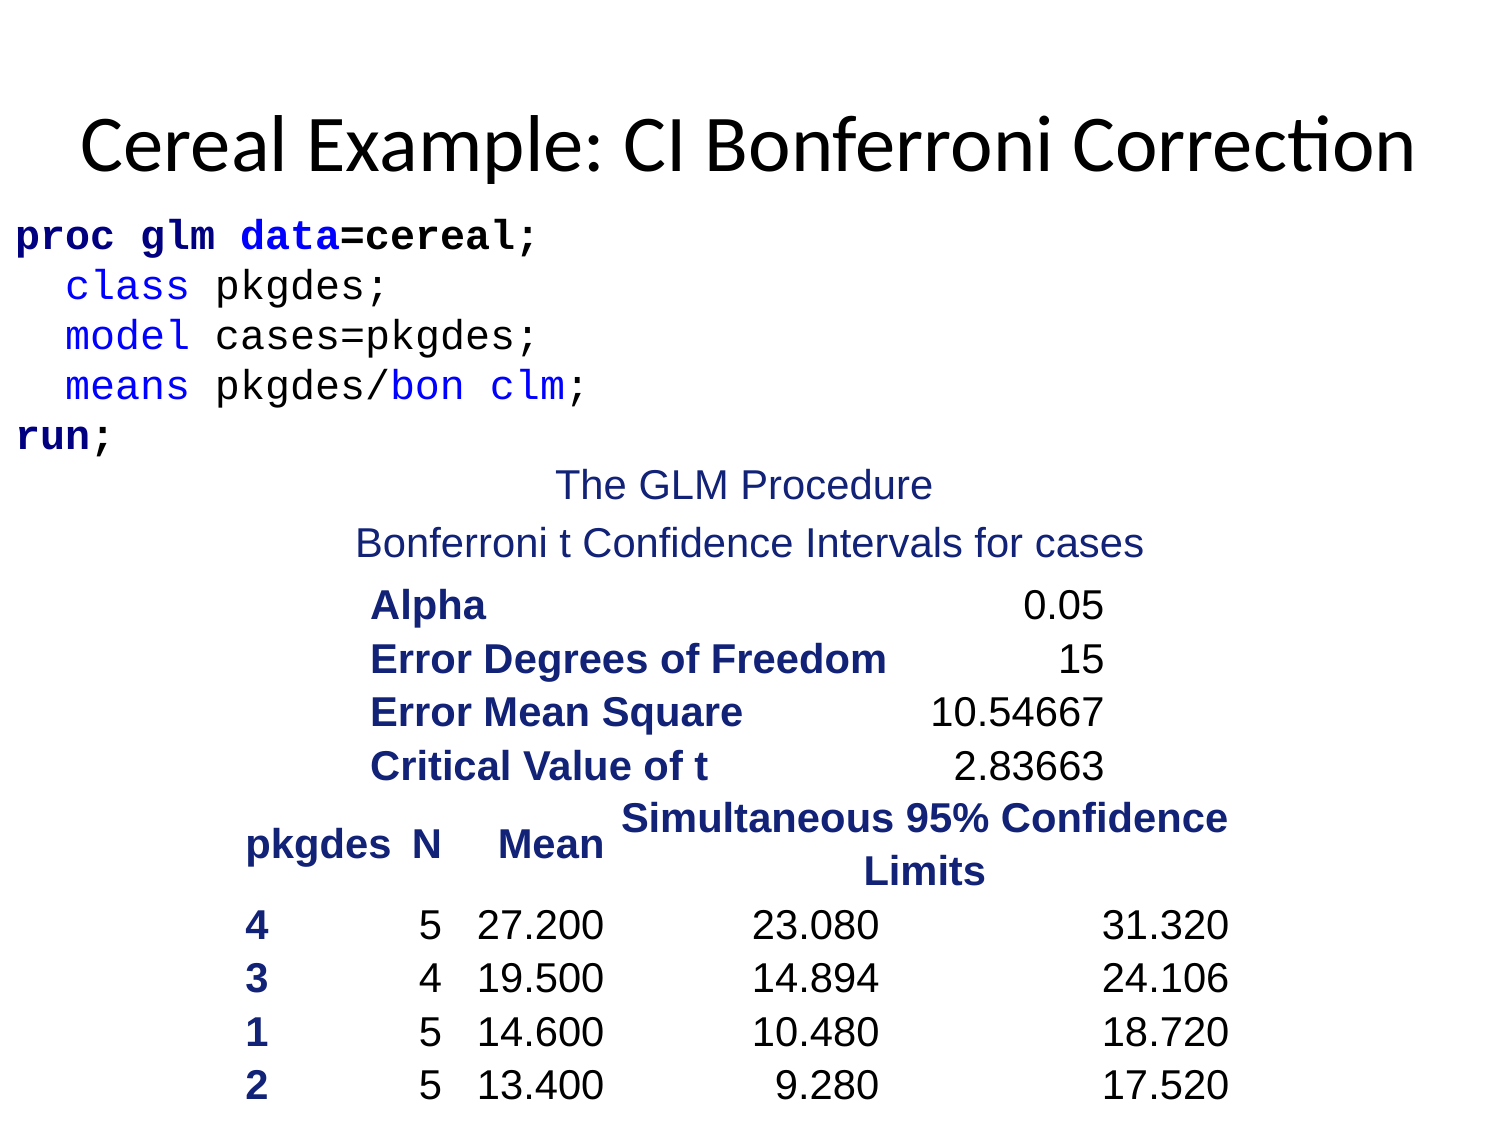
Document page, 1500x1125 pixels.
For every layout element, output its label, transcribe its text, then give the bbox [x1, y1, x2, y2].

table_cell 10.54667 [912, 682, 1112, 736]
table_cell 2.83663 [912, 736, 1112, 788]
table_cell 17.520 [887, 1055, 1237, 1108]
table_cell 14.600 [450, 1001, 612, 1055]
table_header Alpha [362, 575, 912, 629]
table_header Mean [450, 788, 612, 894]
table_cell 13.400 [450, 1055, 612, 1108]
table_cell 27.200 [450, 894, 612, 948]
table_cell Error Mean Square [362, 682, 912, 736]
table_cell 23.080 [612, 894, 887, 948]
table_cell 14.894 [612, 948, 887, 1001]
table_cell 3 [238, 948, 400, 1001]
table_cell 24.106 [887, 948, 1237, 1001]
table_header N [400, 788, 450, 894]
table_cell 18.720 [887, 1001, 1237, 1055]
list proc glm data=cereal; class pkgdes; model cases=pkgdes; means pkgdes/bon clm; run; The GLM Procedure Bonferroni t Confidence Intervals for cases [0, 200, 1500, 800]
table_header pkgdes [238, 788, 400, 894]
table_cell 1 [238, 1001, 400, 1055]
title Cereal Example: CI Bonferroni Correction [0, 45, 1500, 200]
table_cell 5 [400, 1055, 450, 1108]
table_cell Error Degrees of Freedom [362, 629, 912, 682]
table_cell 19.500 [450, 948, 612, 1001]
table_cell 15 [912, 629, 1112, 682]
table_cell 5 [400, 1001, 450, 1055]
table_header 0.05 [912, 575, 1112, 629]
table_cell 4 [238, 894, 400, 948]
table_cell 2 [238, 1055, 400, 1108]
table_cell 10.480 [612, 1001, 887, 1055]
table_cell 4 [400, 948, 450, 1001]
table_cell 9.280 [612, 1055, 887, 1108]
table_cell 5 [400, 894, 450, 948]
table_cell 31.320 [887, 894, 1237, 948]
table_cell Critical Value of t [362, 736, 912, 788]
table_header Simultaneous 95% Confidence Limits [612, 788, 1237, 894]
